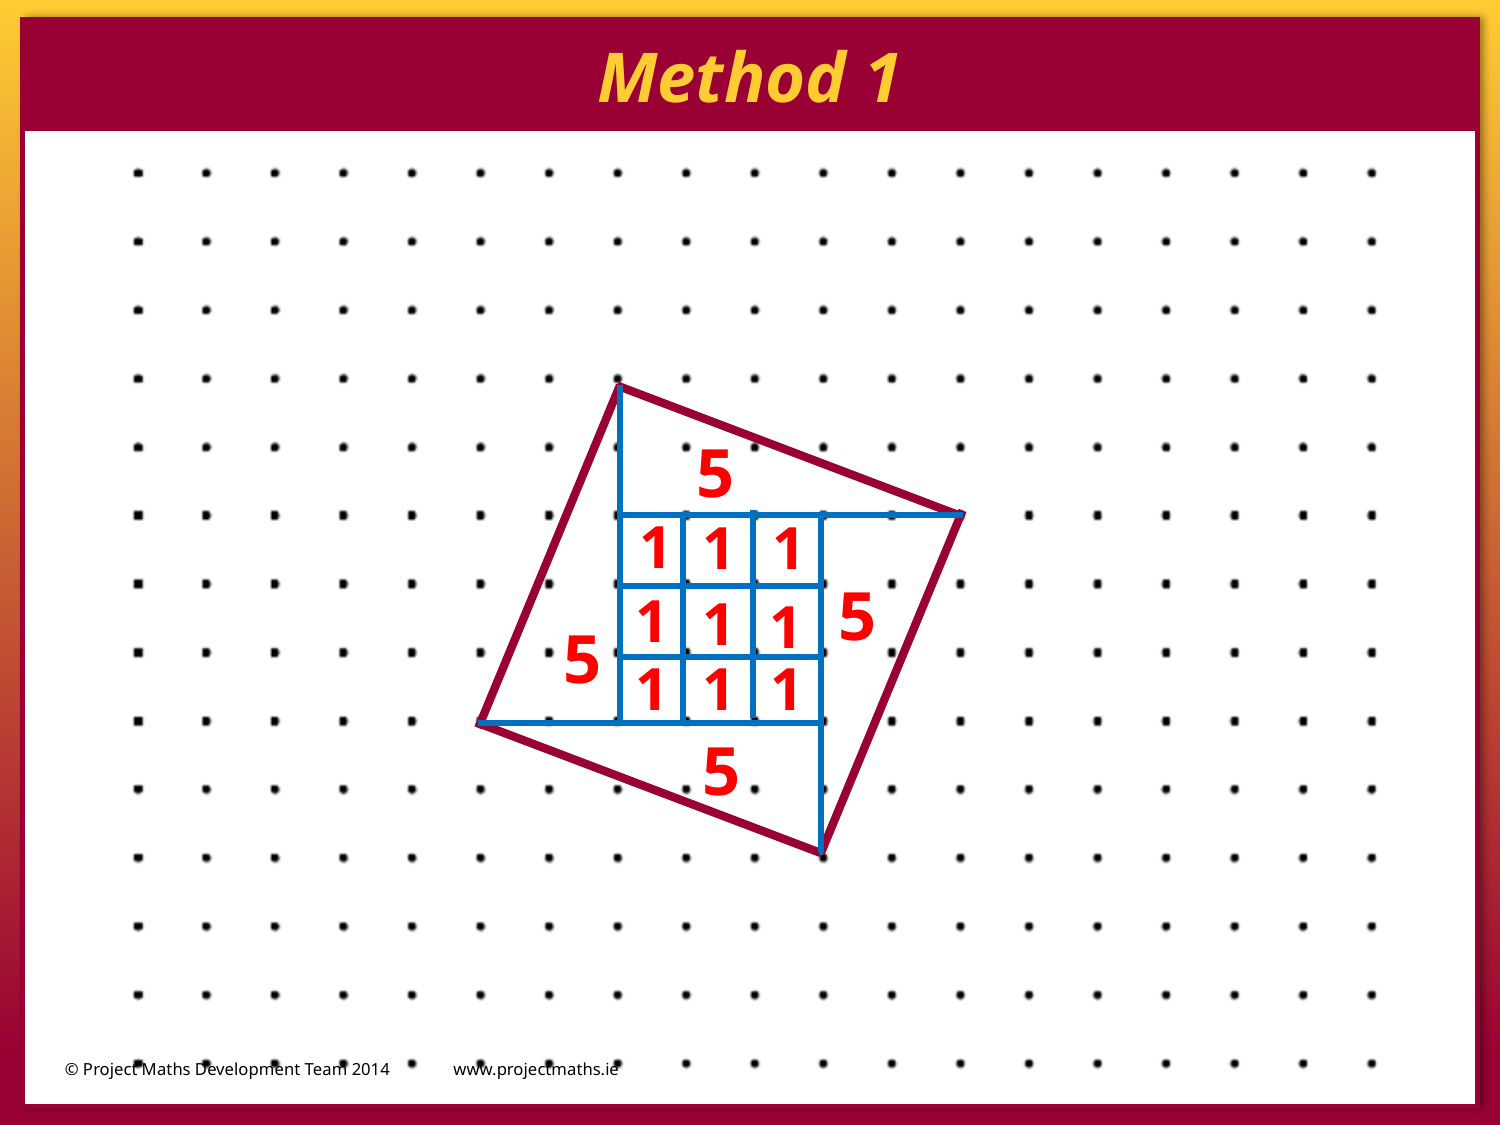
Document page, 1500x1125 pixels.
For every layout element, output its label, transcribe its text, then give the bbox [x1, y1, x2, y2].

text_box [621, 385, 960, 513]
footer © Project Maths Development Team 2014 www.projectmaths.ie [50, 1051, 638, 1112]
title Method 1 [21, 18, 1479, 131]
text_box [820, 510, 963, 514]
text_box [826, 522, 963, 854]
picture [111, 148, 1400, 1089]
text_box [477, 385, 613, 721]
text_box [478, 732, 815, 854]
